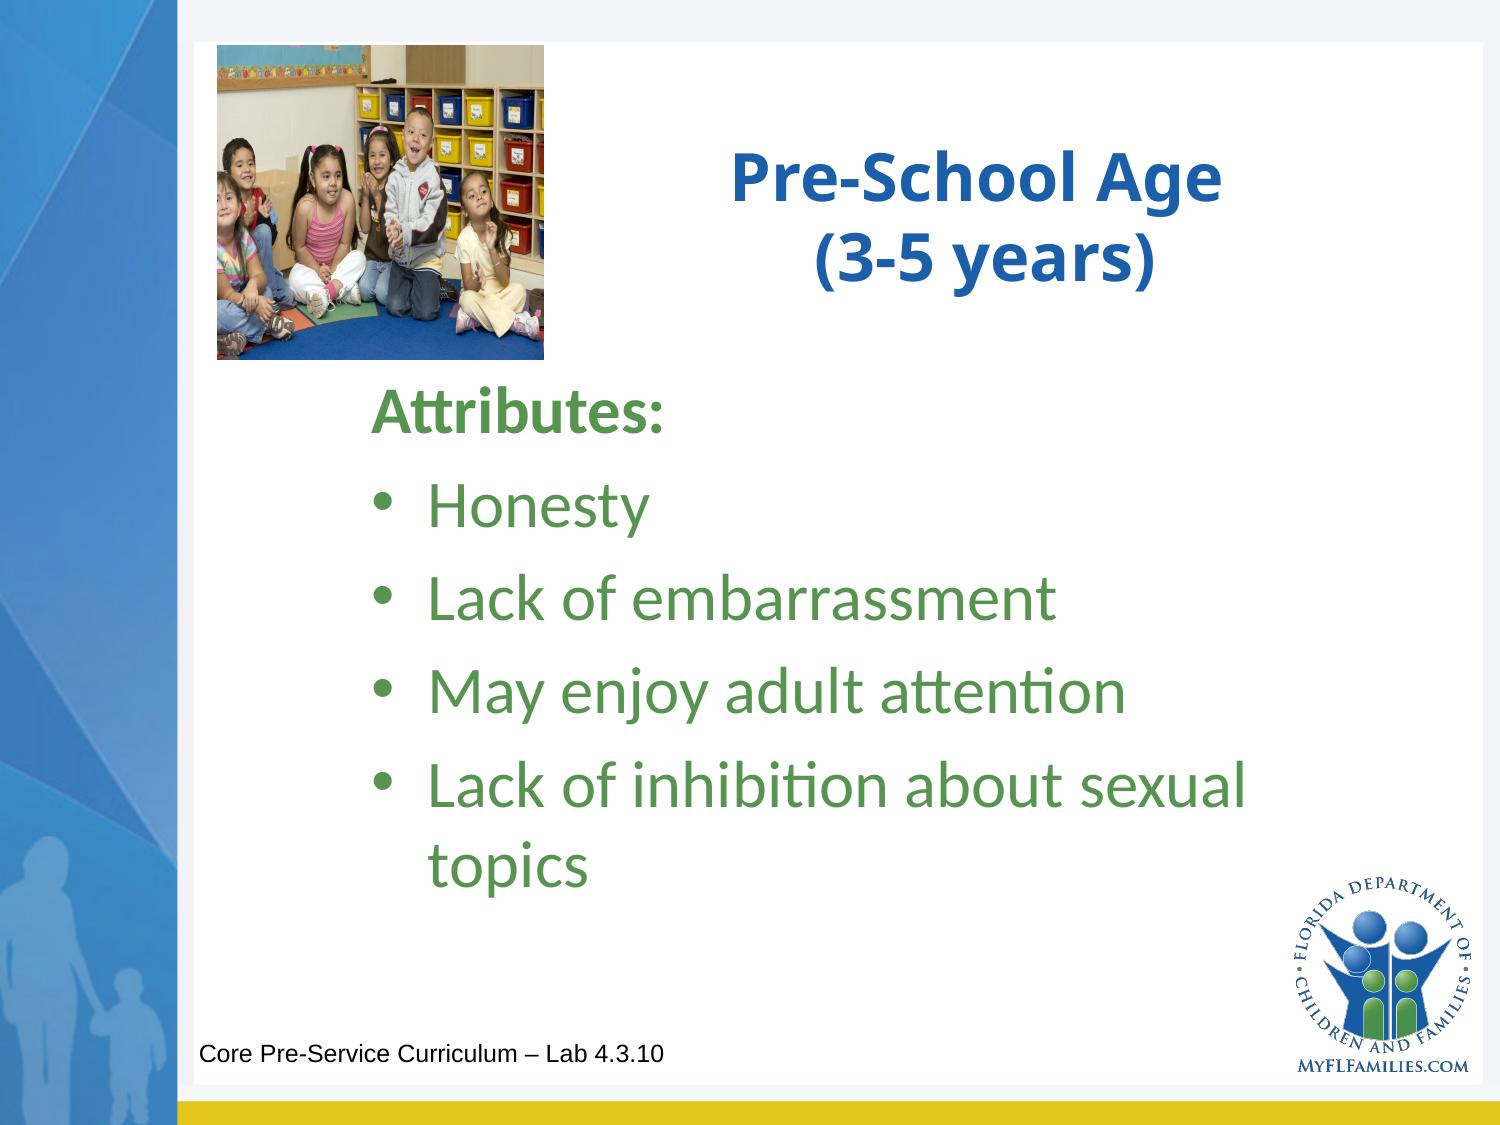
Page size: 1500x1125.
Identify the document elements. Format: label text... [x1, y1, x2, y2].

title Pre-School Age (3-5 years) [549, 80, 1426, 269]
picture [0, 0, 1500, 1125]
list Attributes: Honesty Lack of embarrassment May enjoy adult attention Lack of inhibition about sexual topics [356, 359, 1402, 1020]
text_box Core Pre-Service Curriculum – Lab 4.3.10 [183, 1030, 699, 1075]
